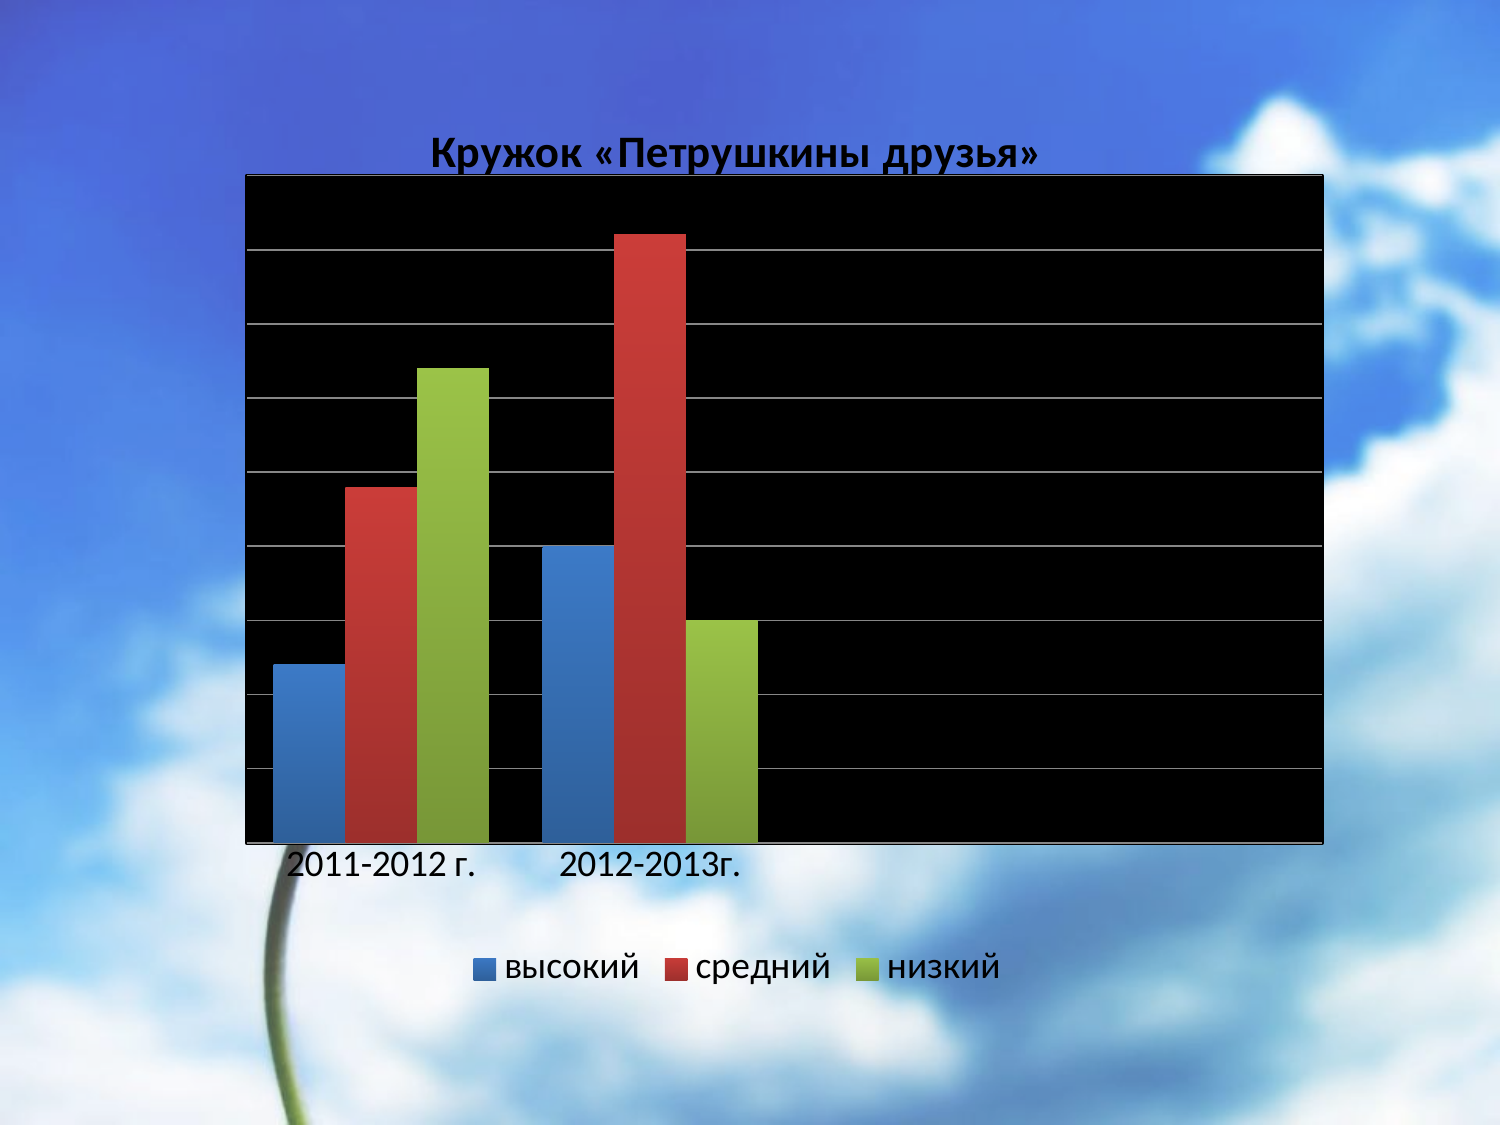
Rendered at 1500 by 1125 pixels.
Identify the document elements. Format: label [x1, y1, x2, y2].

chart [152, 93, 1325, 997]
